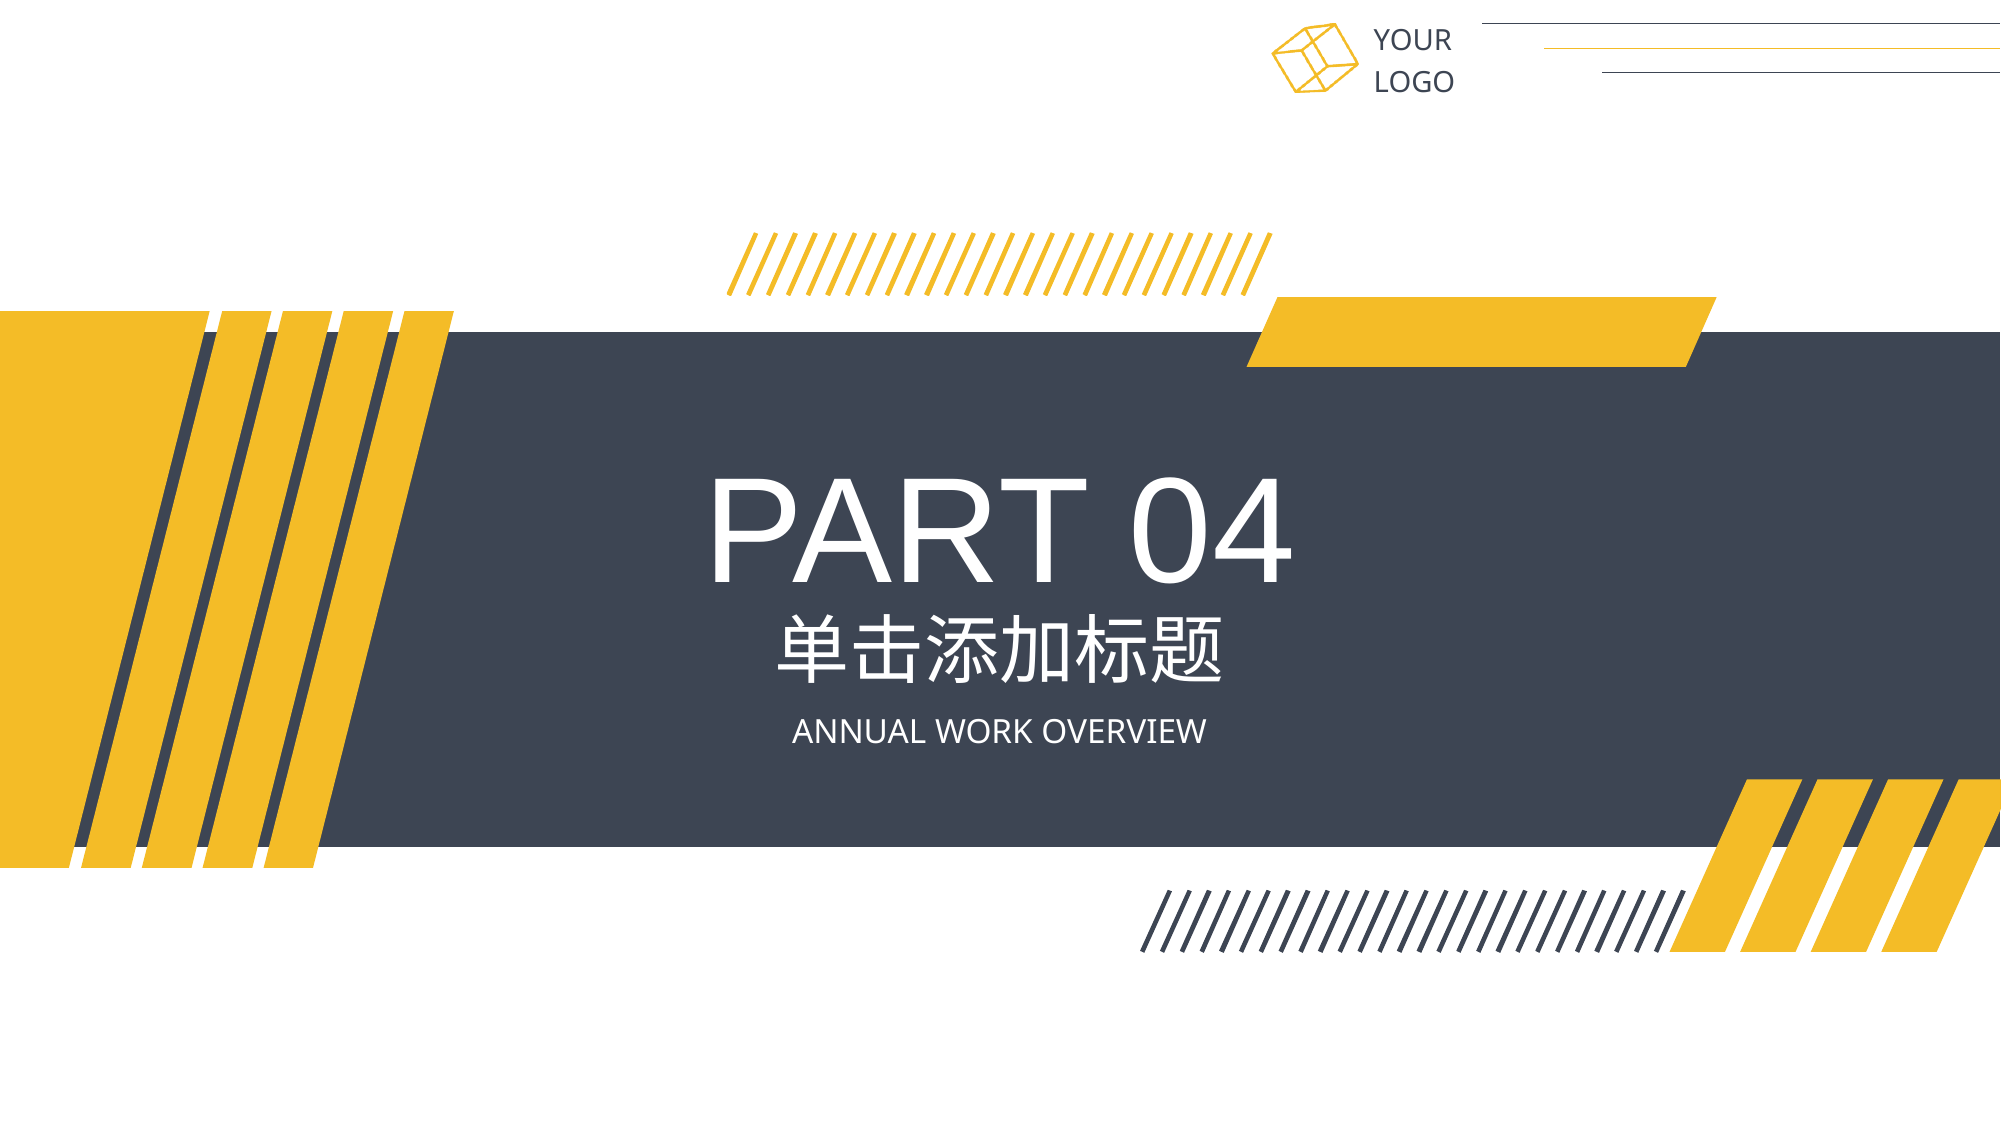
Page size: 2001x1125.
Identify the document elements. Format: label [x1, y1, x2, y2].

picture [1482, 22, 2000, 74]
text_box [0, 231, 2000, 953]
text_box [1271, 14, 1482, 102]
text_box [655, 425, 1345, 758]
